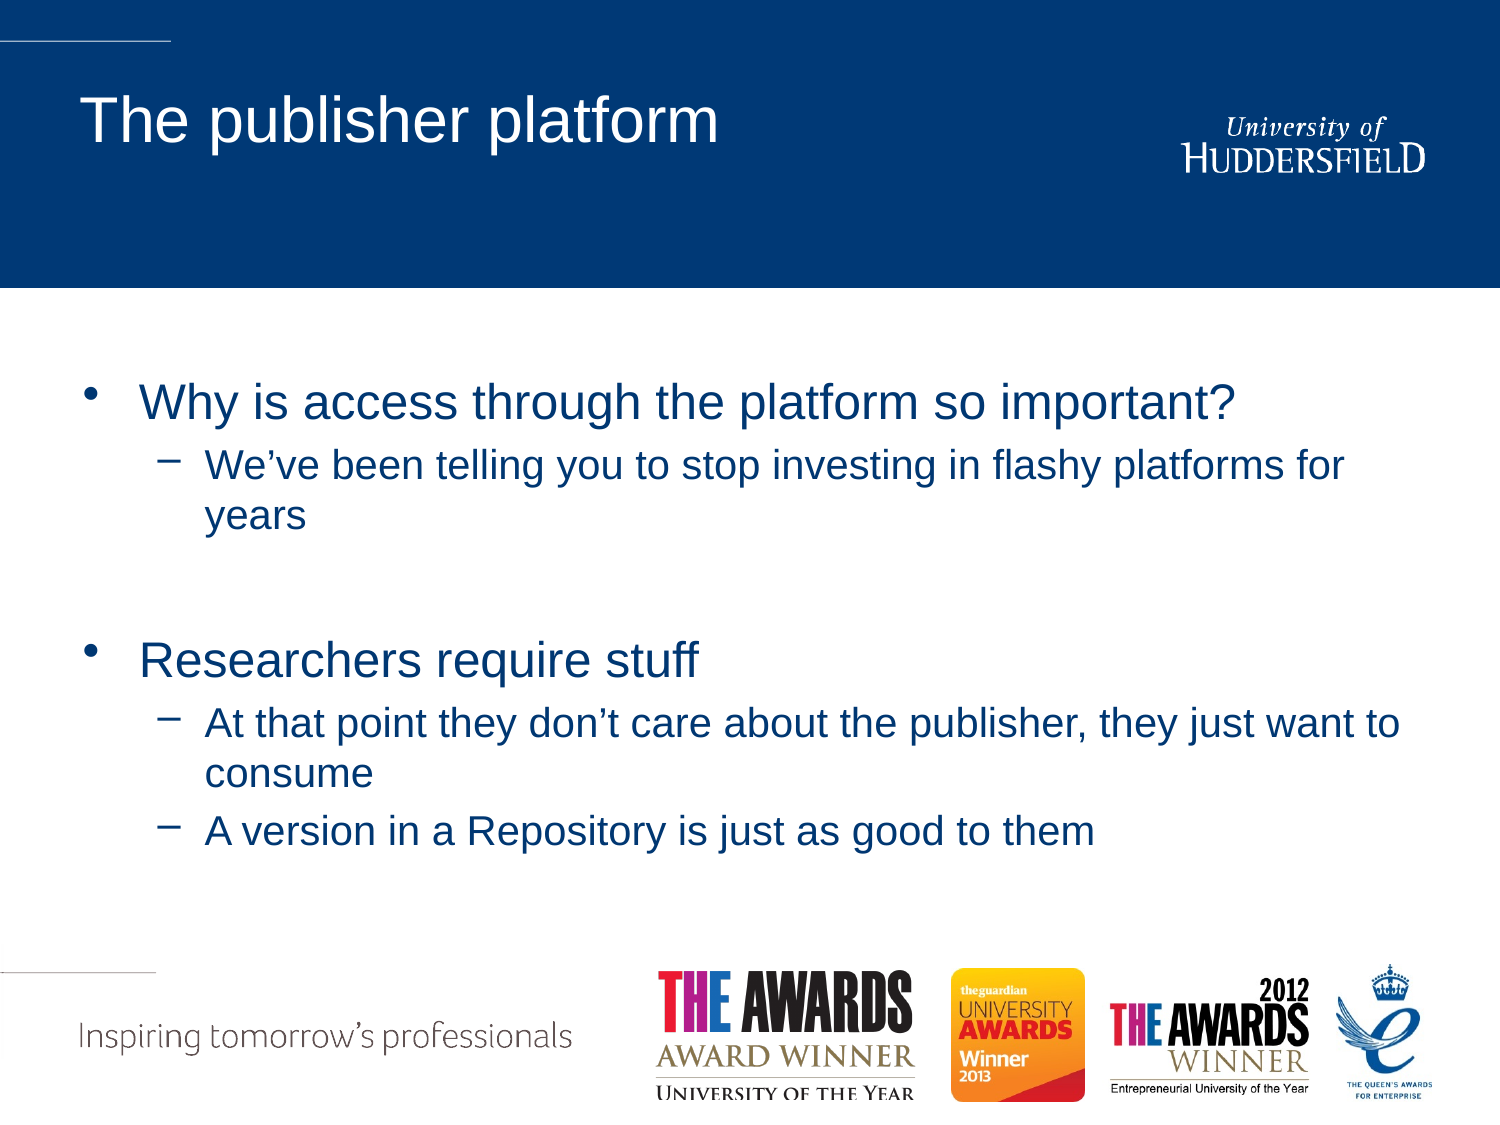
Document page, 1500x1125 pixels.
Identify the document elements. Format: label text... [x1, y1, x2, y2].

list Why is access through the platform so important? We’ve been telling you to stop investing in flashy platforms for years Researchers require stuff At that point they don’t care about the publisher, they just want to consume A version in a Repository is just as good to them [67, 361, 1418, 953]
picture [951, 968, 1085, 1102]
picture [0, 944, 591, 1059]
picture [1336, 964, 1432, 1102]
picture [1091, 969, 1329, 1101]
title The publisher platform [64, 42, 1415, 191]
picture [0, 0, 1500, 288]
